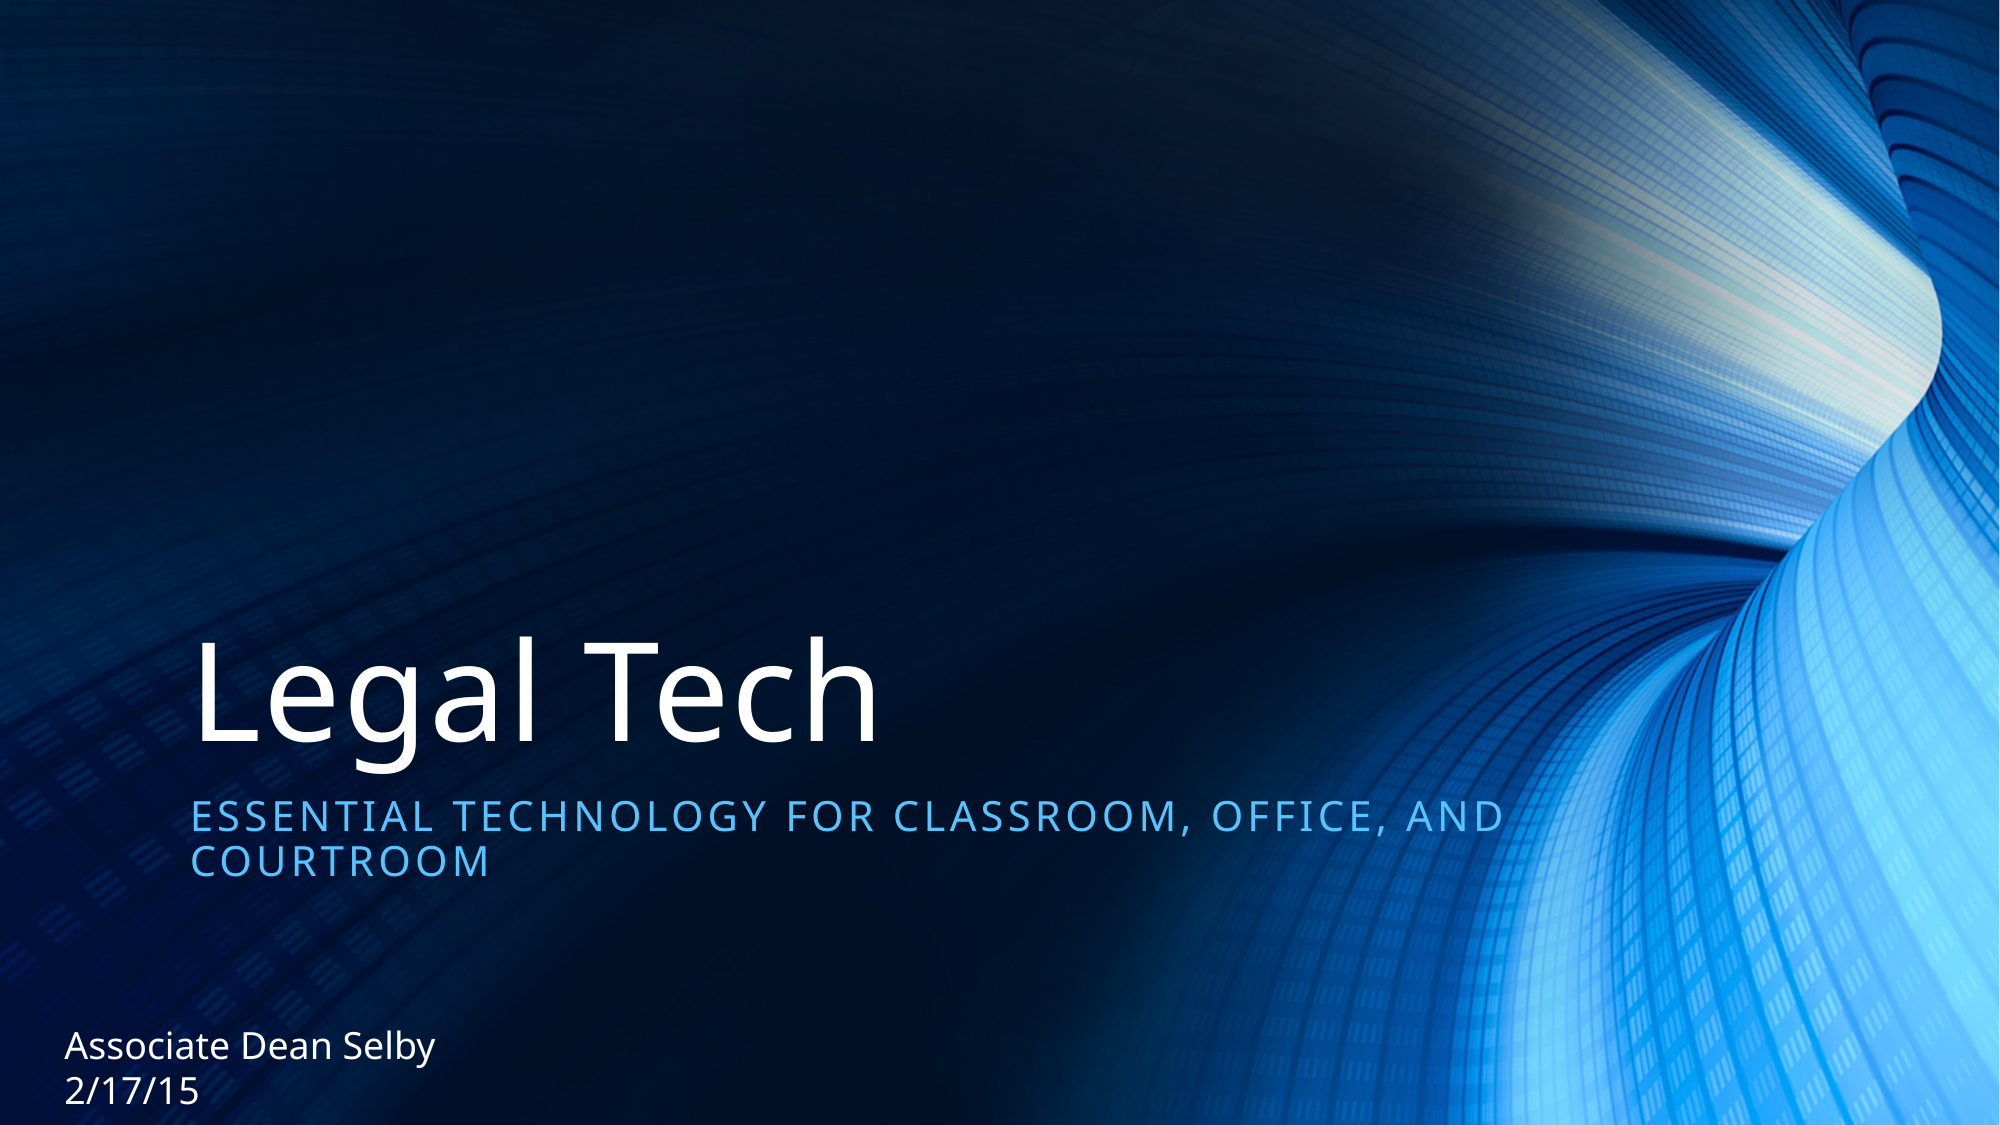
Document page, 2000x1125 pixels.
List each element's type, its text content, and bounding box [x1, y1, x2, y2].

picture [0, 0, 2000, 1125]
subtitle Essential technology for classroom, office, and courtroom [174, 787, 1525, 988]
text_box Associate Dean Selby 2/17/15 [49, 1014, 513, 1120]
title Legal Tech [174, 299, 1525, 775]
